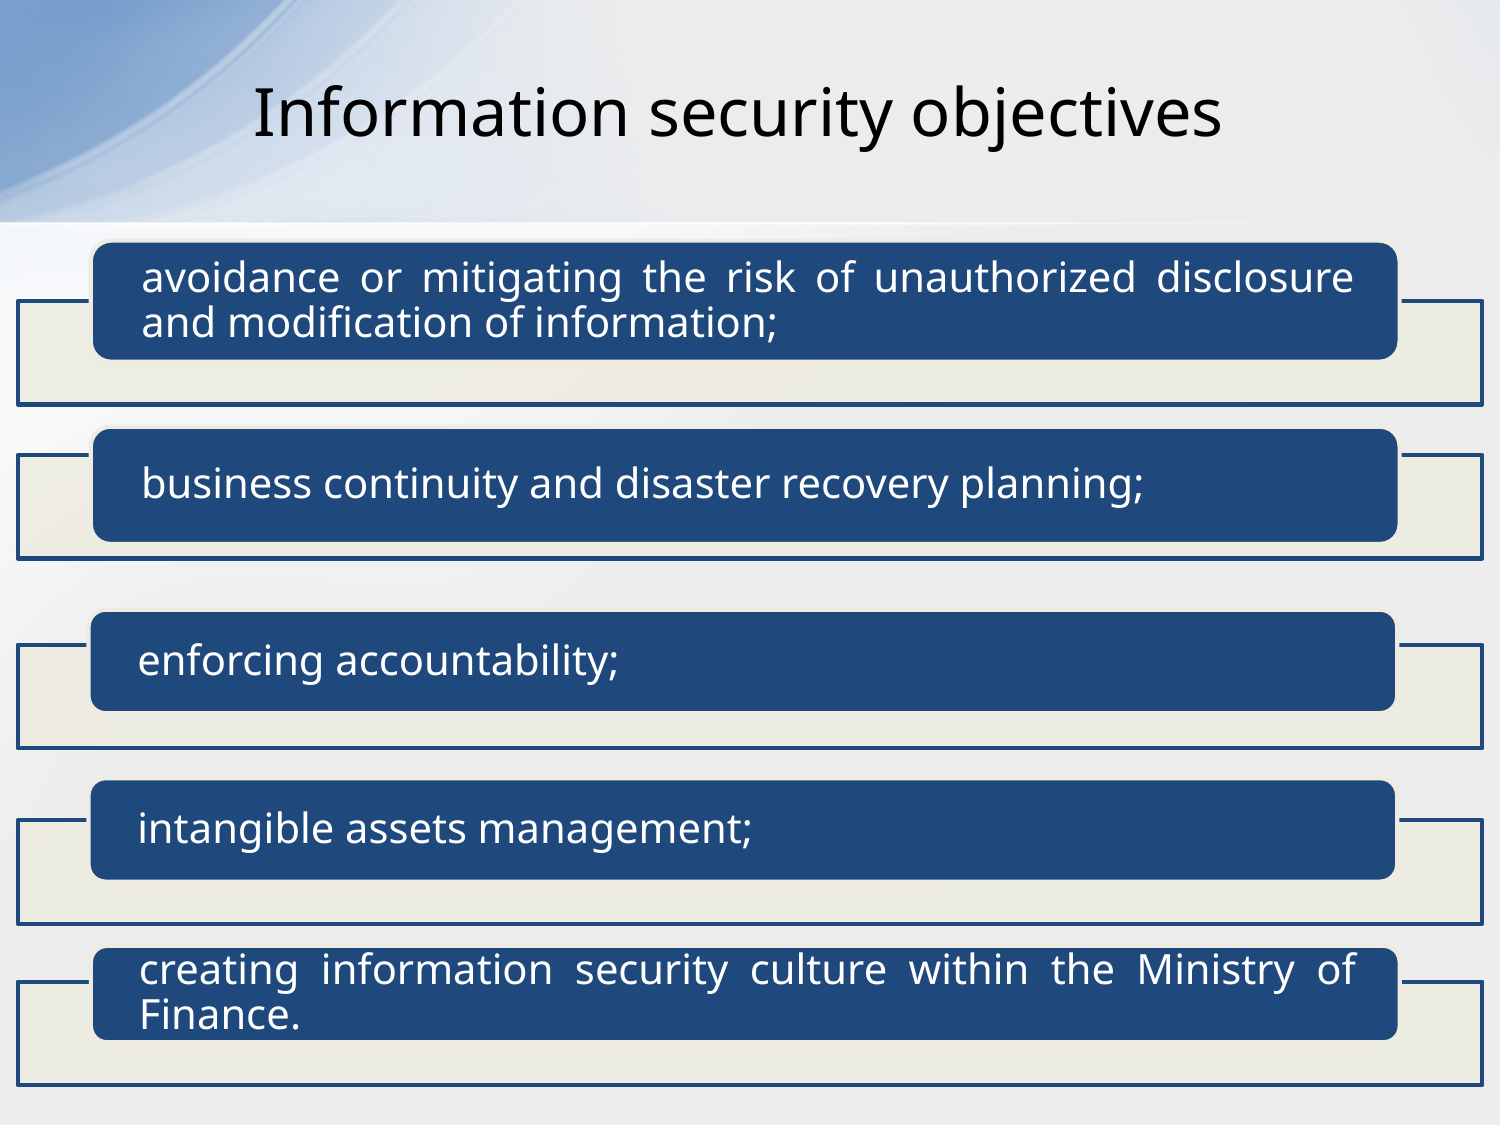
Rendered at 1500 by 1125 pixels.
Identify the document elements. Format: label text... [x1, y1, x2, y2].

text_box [17, 231, 1483, 1095]
title Information security objectives [64, 19, 1415, 230]
picture [0, 0, 1500, 1125]
